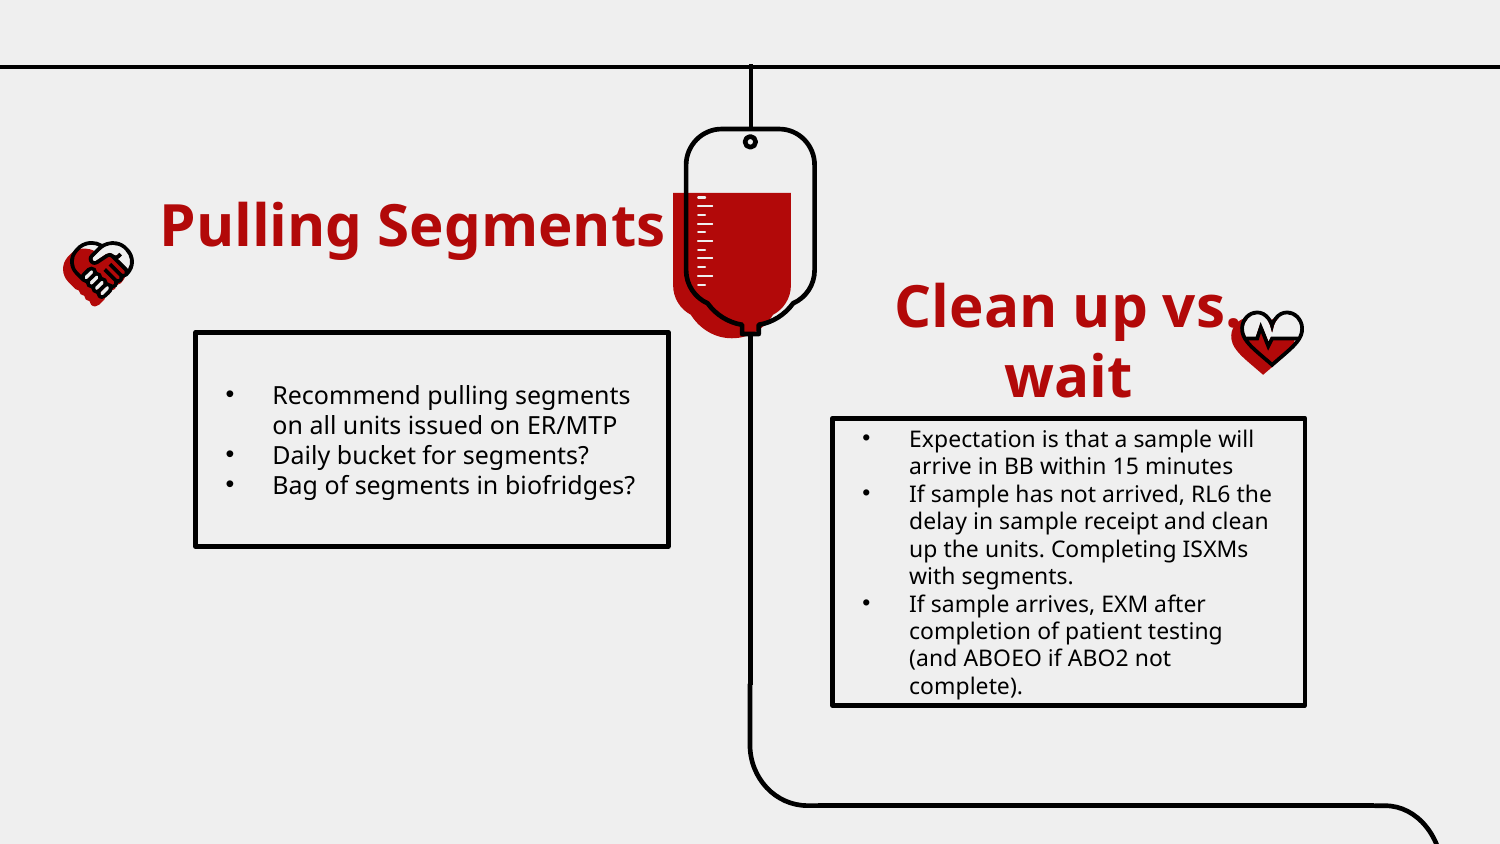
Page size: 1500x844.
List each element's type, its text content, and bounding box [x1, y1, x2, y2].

title Pulling Segments [129, 115, 667, 331]
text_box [1230, 310, 1305, 376]
subtitle Recommend pulling segments on all units issued on ER/MTP Daily bucket for segments? Bag of segments in biofridges? [195, 332, 667, 547]
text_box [672, 64, 1500, 844]
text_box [61, 240, 135, 307]
